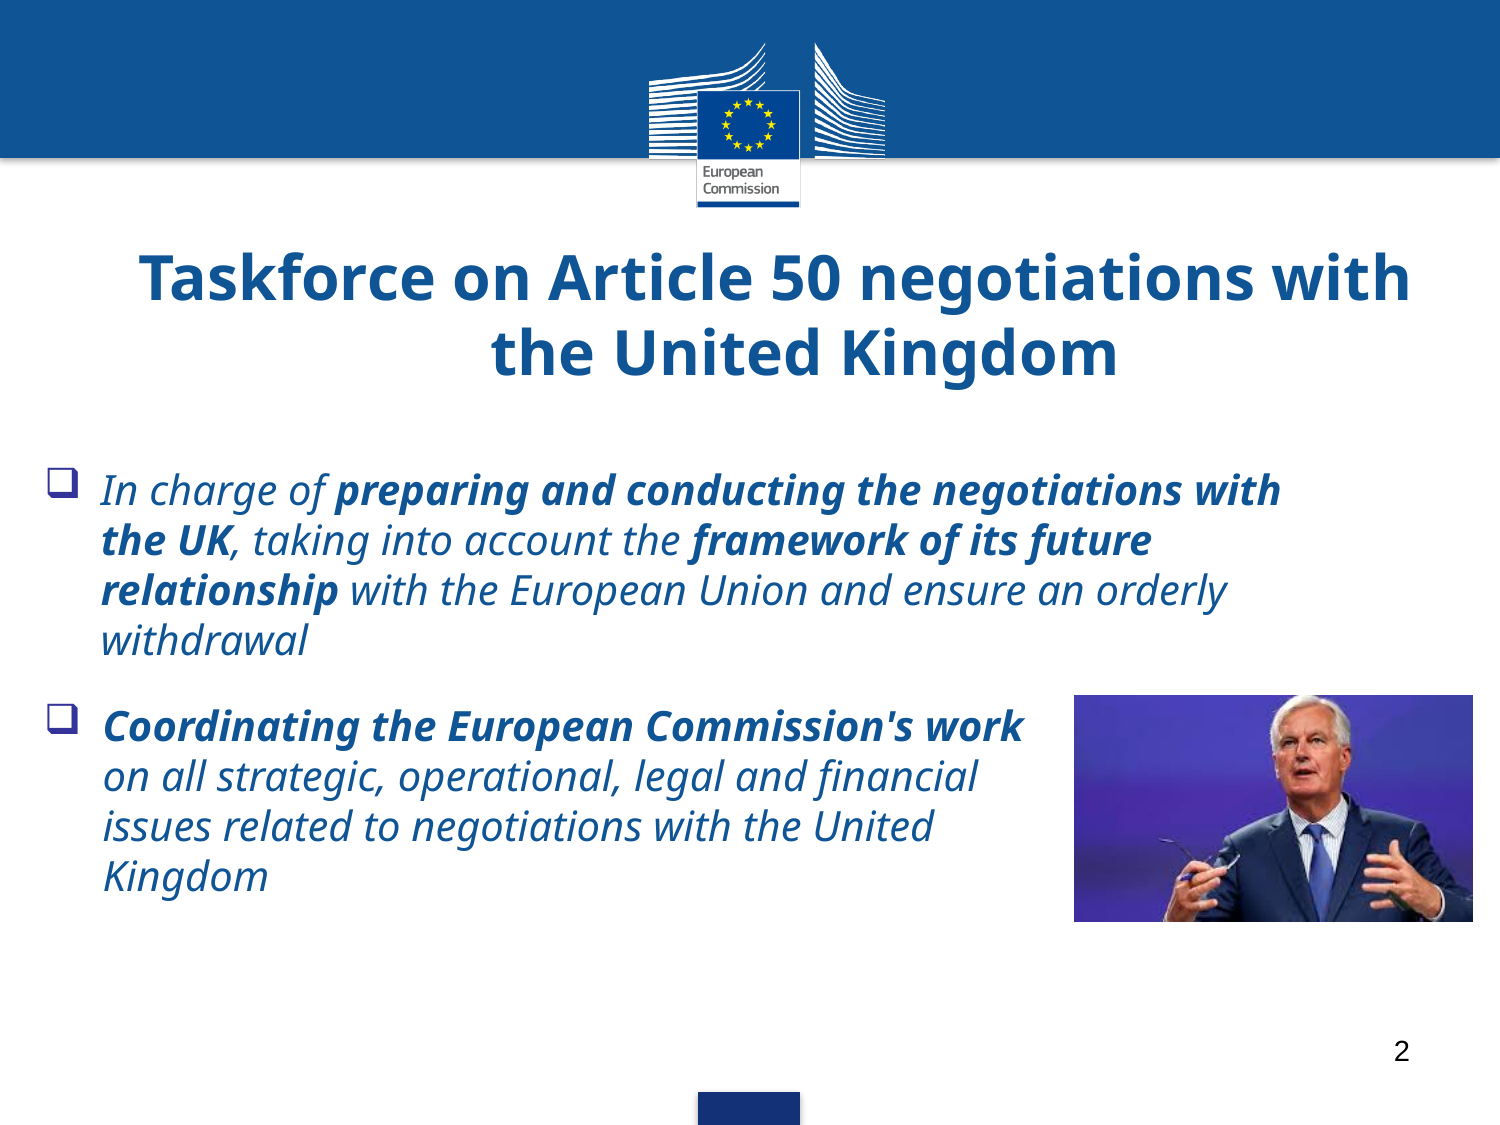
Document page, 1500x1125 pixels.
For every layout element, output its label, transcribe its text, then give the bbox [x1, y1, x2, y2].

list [1074, 695, 1473, 923]
title Taskforce on Article 50 negotiations with the United Kingdom [80, 182, 1473, 443]
text_box Coordinating the European Commission's work on all strategic, operational, legal and financial issues related to negotiations with the United Kingdom [29, 692, 1066, 908]
slide_number 2 [1074, 1024, 1425, 1103]
list In charge of preparing and conducting the negotiations with the UK, taking into account the framework of its future relationship with the European Union and ensure an orderly withdrawal [29, 456, 1307, 1035]
picture [649, 42, 885, 182]
